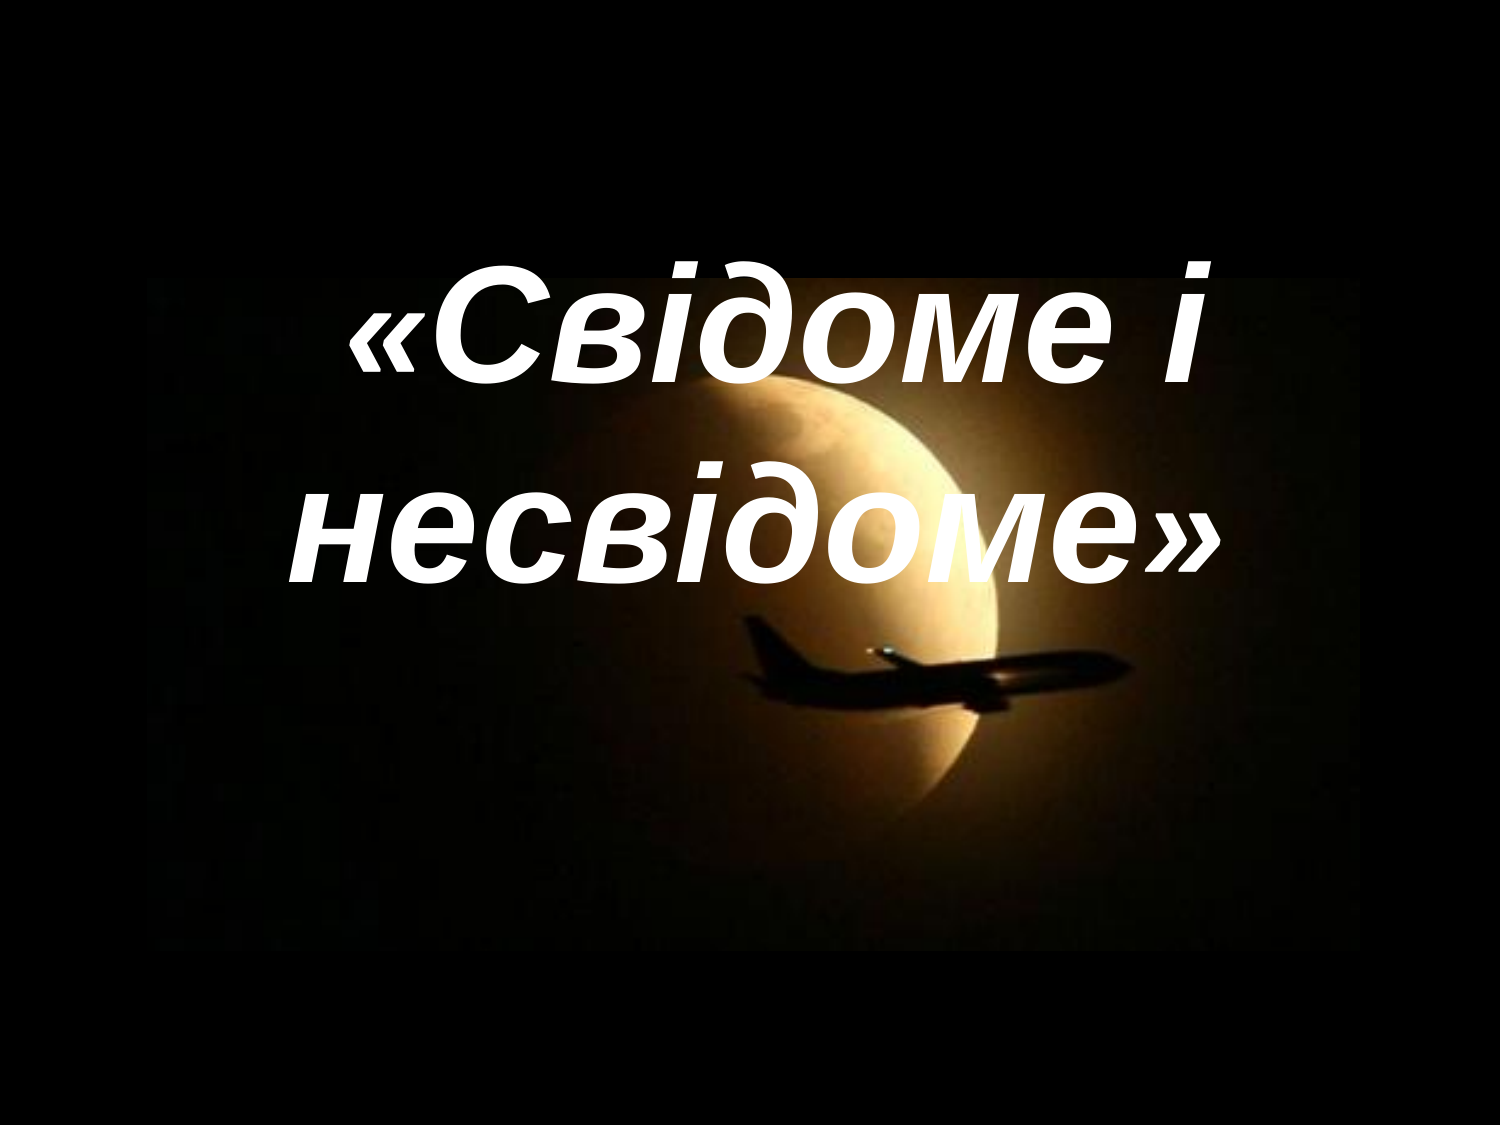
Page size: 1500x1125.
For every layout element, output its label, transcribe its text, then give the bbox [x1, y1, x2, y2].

picture [147, 623, 1360, 951]
text_box «Свідоме і несвідоме» [76, 207, 1436, 623]
